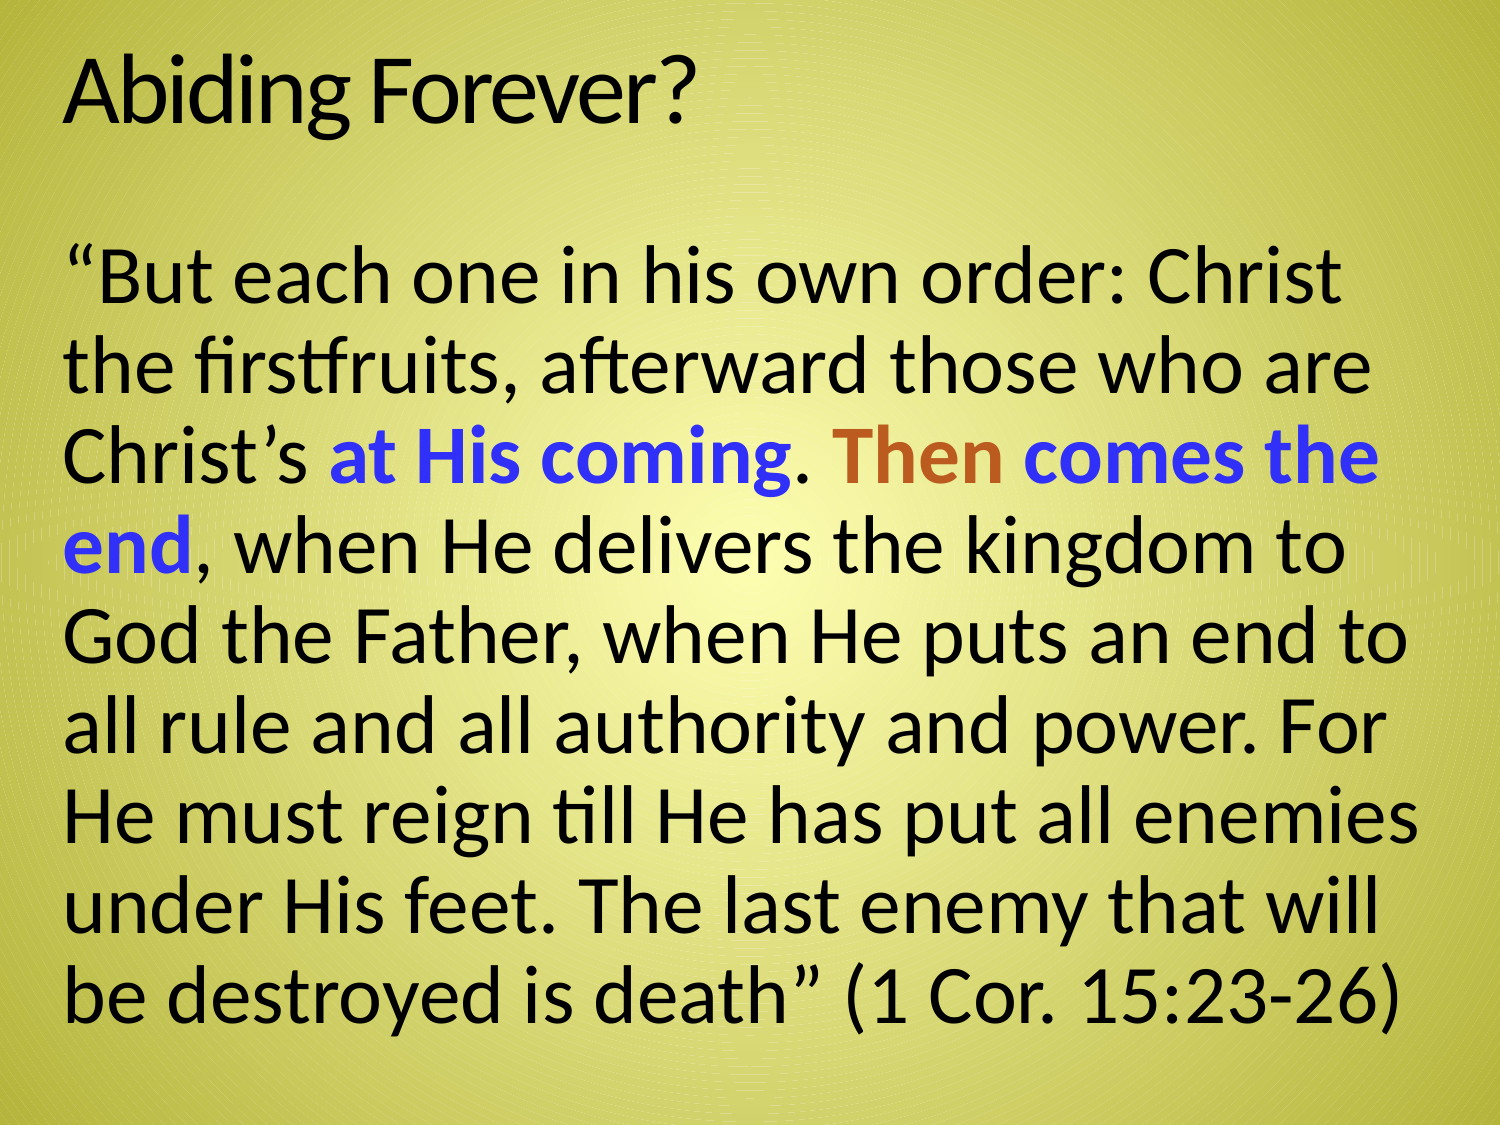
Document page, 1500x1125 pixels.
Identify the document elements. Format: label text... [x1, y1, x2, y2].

title Abiding Forever? [62, 37, 1438, 147]
list “But each one in his own order: Christ the firstfruits, afterward those who are Christ’s at His coming. Then comes the end, when He delivers the kingdom to God the Father, when He puts an end to all rule and all authority and power. For He must reign till He has put all enemies under His feet. The last enemy that will be destroyed is death” (1 Cor. 15:23-26) [62, 231, 1438, 1050]
